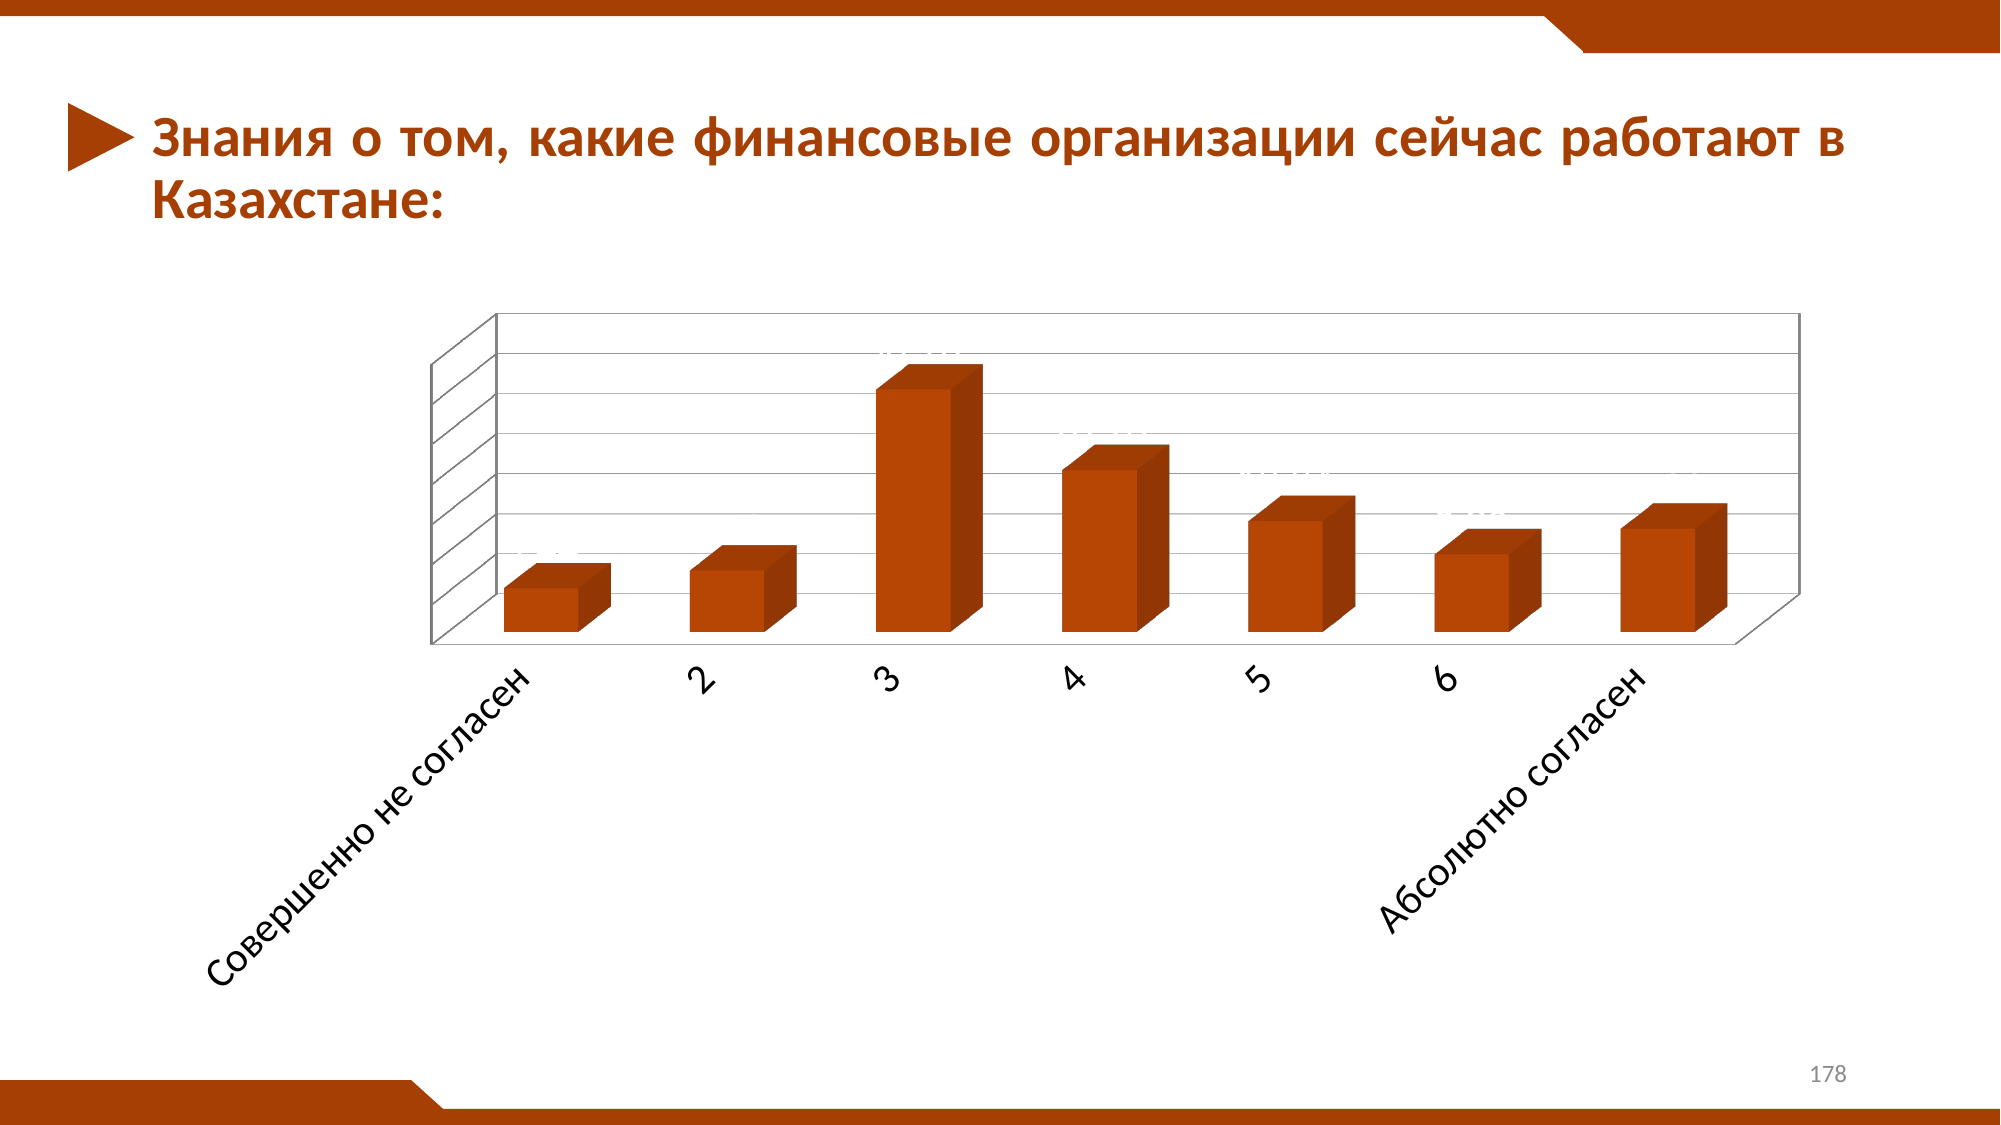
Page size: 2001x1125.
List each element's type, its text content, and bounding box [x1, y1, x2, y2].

title Знания о том, какие финансовые организации сейчас работают в Казахстане: [137, 59, 1863, 278]
chart [137, 299, 1863, 1014]
slide_number 178 [1412, 1042, 1863, 1103]
text_box [67, 101, 137, 174]
